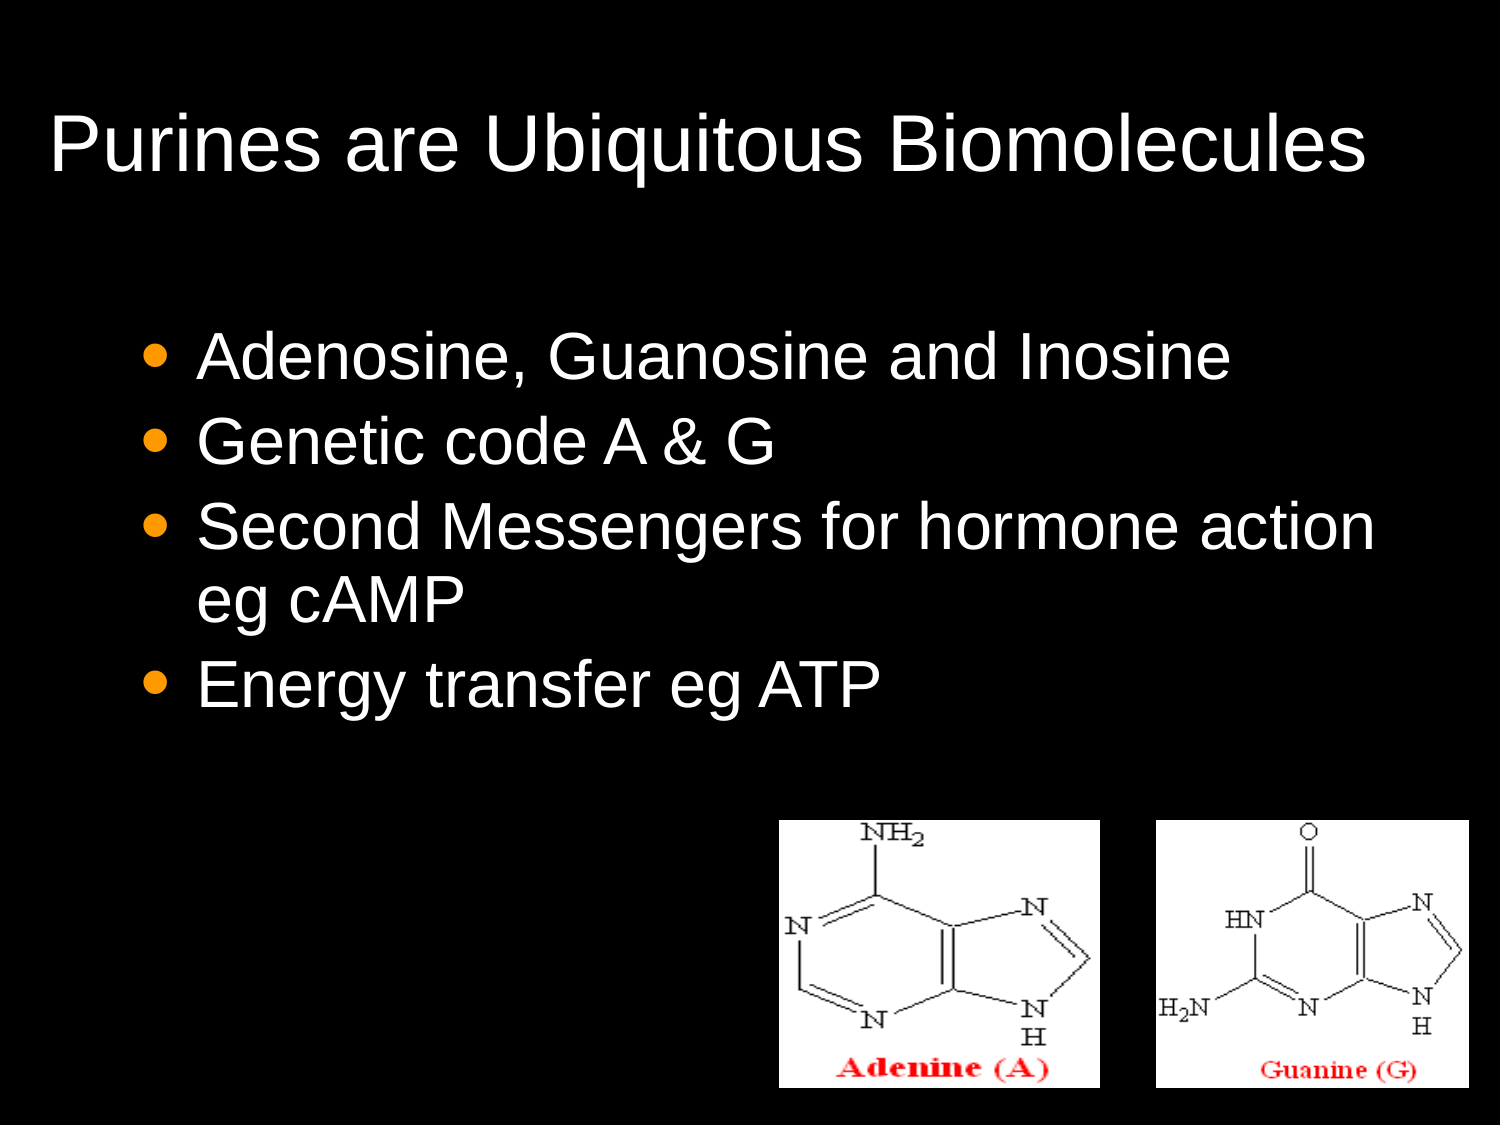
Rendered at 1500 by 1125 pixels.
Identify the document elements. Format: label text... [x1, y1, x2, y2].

title Purines are Ubiquitous Biomolecules [33, 45, 1485, 233]
picture [1155, 819, 1469, 1088]
picture [779, 819, 1100, 1088]
list Adenosine, Guanosine and Inosine Genetic code A & G Second Messengers for hormone action eg cAMP Energy transfer eg ATP [125, 231, 1425, 936]
